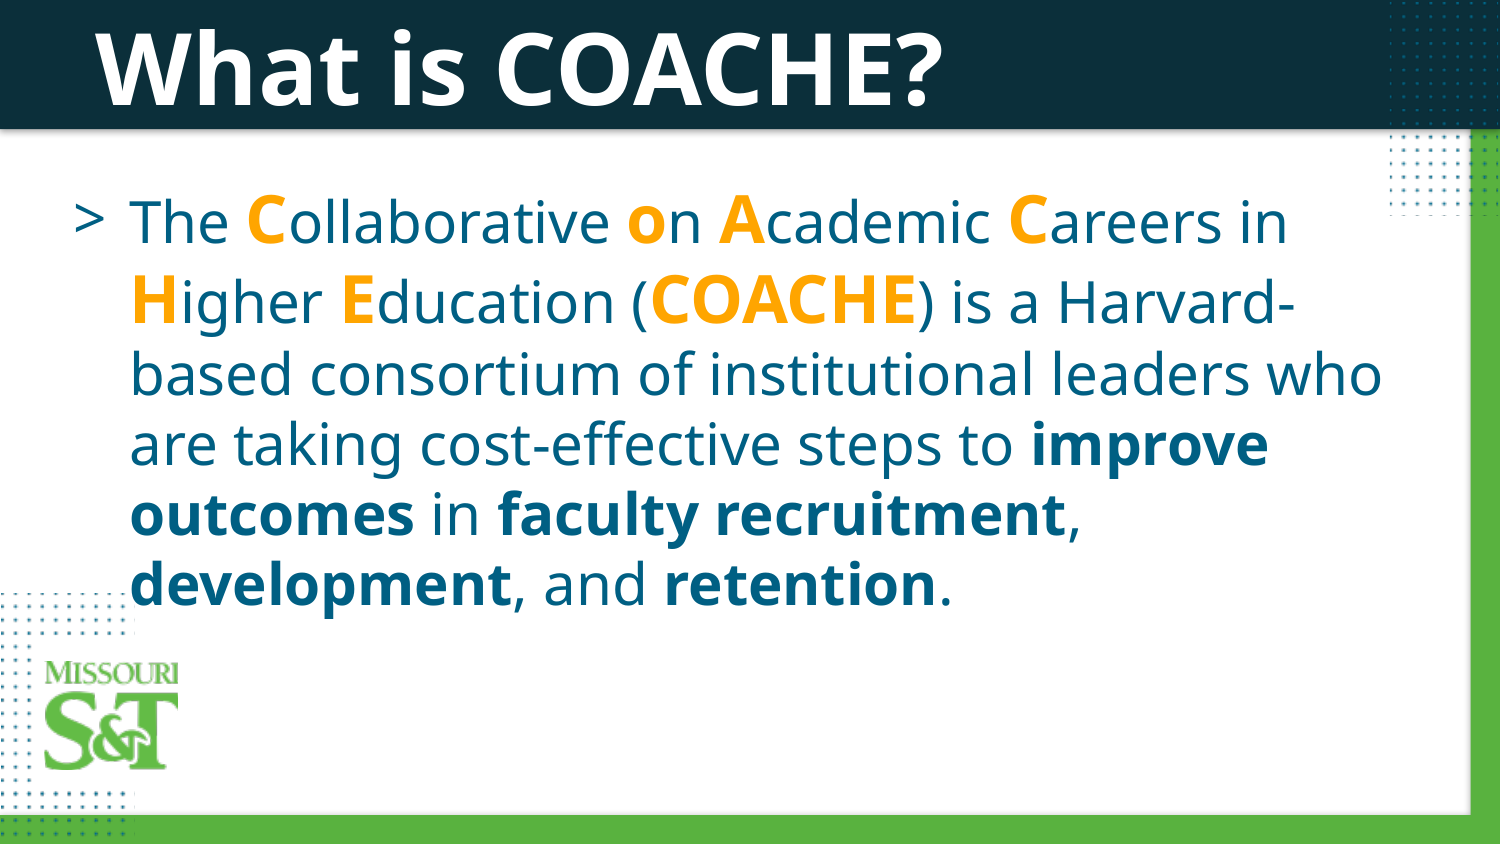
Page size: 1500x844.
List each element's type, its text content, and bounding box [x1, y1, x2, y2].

list The Collaborative on Academic Careers in Higher Education (COACHE) is a Harvard-based consortium of institutional leaders who are taking cost-effective steps to improve outcomes in faculty recruitment, development, and retention. [58, 169, 1403, 734]
list What is COACHE? [81, 0, 1455, 130]
